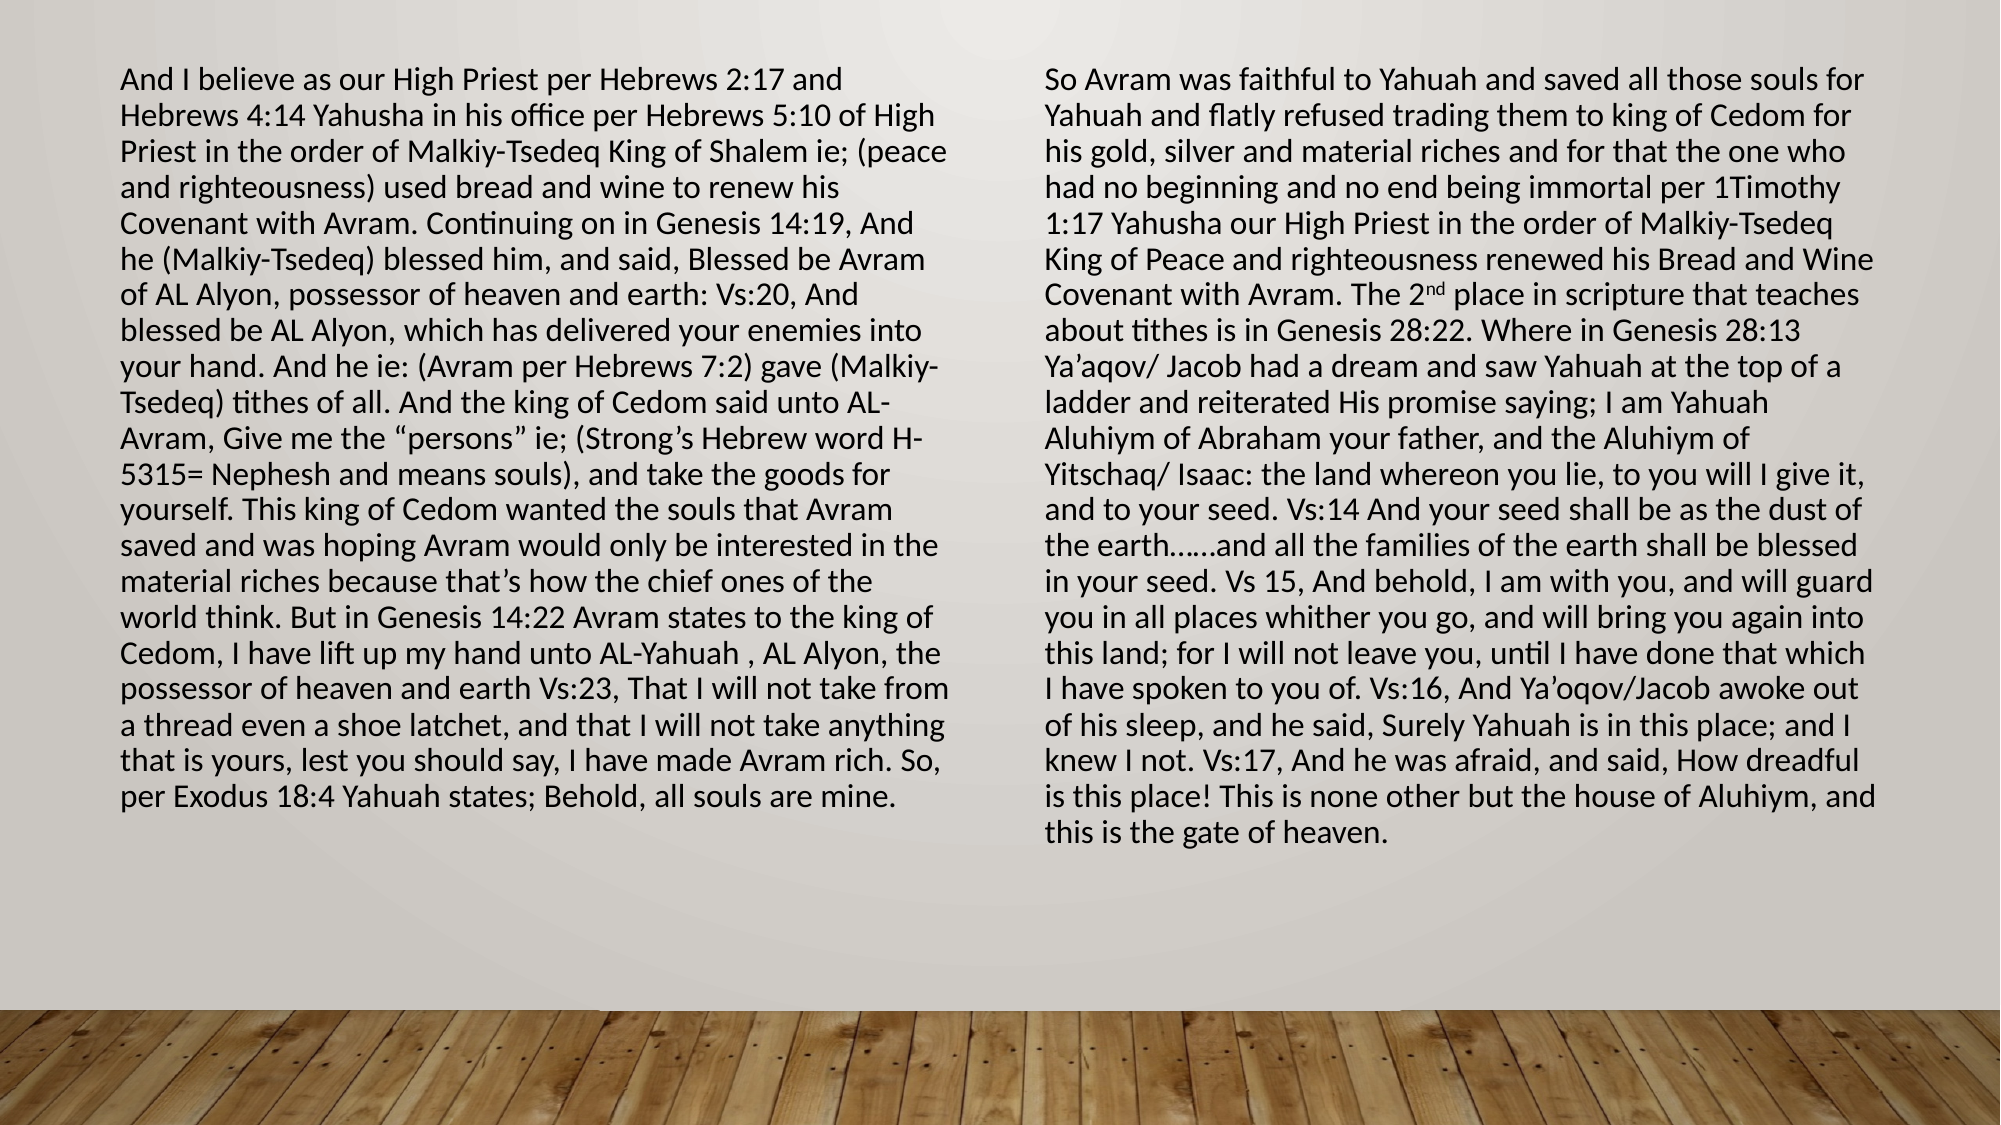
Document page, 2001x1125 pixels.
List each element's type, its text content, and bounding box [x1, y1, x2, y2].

text_box And I believe as our High Priest per Hebrews 2:17 and Hebrews 4:14 Yahusha in his office per Hebrews 5:10 of High Priest in the order of Malkiy-Tsedeq King of Shalem ie; (peace and righteousness) used bread and wine to renew his Covenant with Avram. Continuing on in Genesis 14:19, And he (Malkiy-Tsedeq) blessed him, and said, Blessed be Avram of AL Alyon, possessor of heaven and earth: Vs:20, And blessed be AL Alyon, which has delivered your enemies into your hand. And he ie: (Avram per Hebrews 7:2) gave (Malkiy-Tsedeq) tithes of all. And the king of Cedom said unto AL-Avram, Give me the “persons” ie; (Strong’s Hebrew word H-5315= Nephesh and means souls), and take the goods for yourself. This king of Cedom wanted the souls that Avram saved and was hoping Avram would only be interested in the material riches because that’s how the chief ones of the world think. But in Genesis 14:22 Avram states to the king of Cedom, I have lift up my hand unto AL-Yahuah , AL Alyon, the possessor of heaven and earth Vs:23, That I will not take from a thread even a shoe latchet, and that I will not take anything that is yours, lest you should say, I have made Avram rich. So, per Exodus 18:4 Yahuah states; Behold, all souls are mine. [105, 54, 970, 931]
text_box [0, 0, 2000, 1004]
text_box So Avram was faithful to Yahuah and saved all those souls for Yahuah and flatly refused trading them to king of Cedom for his gold, silver and material riches and for that the one who had no beginning and no end being immortal per 1Timothy 1:17 Yahusha our High Priest in the order of Malkiy-Tsedeq King of Peace and righteousness renewed his Bread and Wine Covenant with Avram. The 2nd place in scripture that teaches about tithes is in Genesis 28:22. Where in Genesis 28:13 Ya’aqov/ Jacob had a dream and saw Yahuah at the top of a ladder and reiterated His promise saying; I am Yahuah Aluhiym of Abraham your father, and the Aluhiym of Yitschaq/ Isaac: the land whereon you lie, to you will I give it, and to your seed. Vs:14 And your seed shall be as the dust of the earth……and all the families of the earth shall be blessed in your seed. Vs 15, And behold, I am with you, and will guard you in all places whither you go, and will bring you again into this land; for I will not leave you, until I have done that which I have spoken to you of. Vs:16, And Ya’oqov/Jacob awoke out of his sleep, and he said, Surely Yahuah is in this place; and I knew I not. Vs:17, And he was afraid, and said, How dreadful is this place! This is none other but the house of Aluhiym, and this is the gate of heaven. [1029, 54, 1895, 931]
picture [0, 1006, 2000, 1125]
